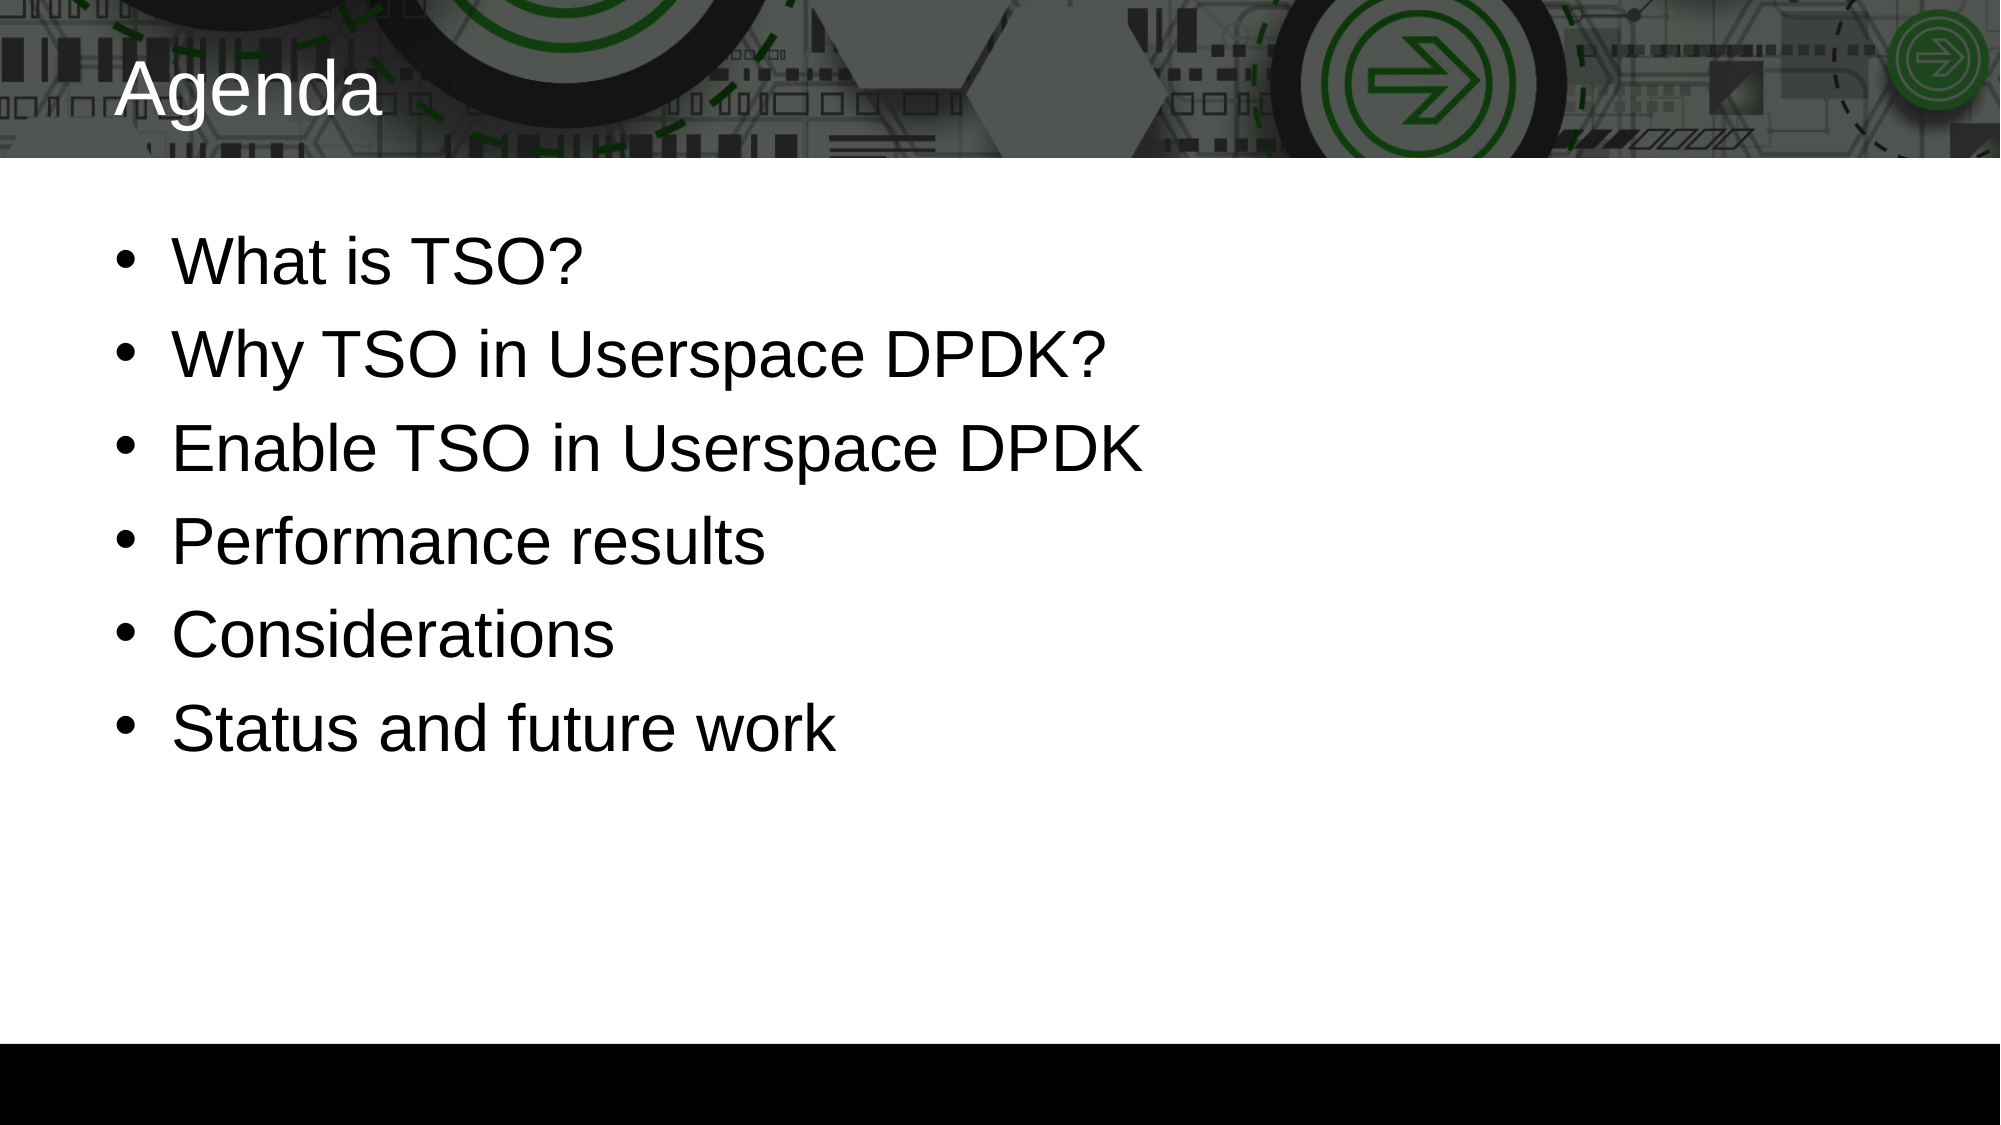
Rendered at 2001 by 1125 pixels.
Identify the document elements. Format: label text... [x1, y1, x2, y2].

title Agenda [99, 45, 1900, 124]
list What is TSO? Why TSO in Userspace DPDK? Enable TSO in Userspace DPDK Performance results Considerations Status and future work [99, 210, 1900, 1005]
picture [0, 0, 2000, 158]
